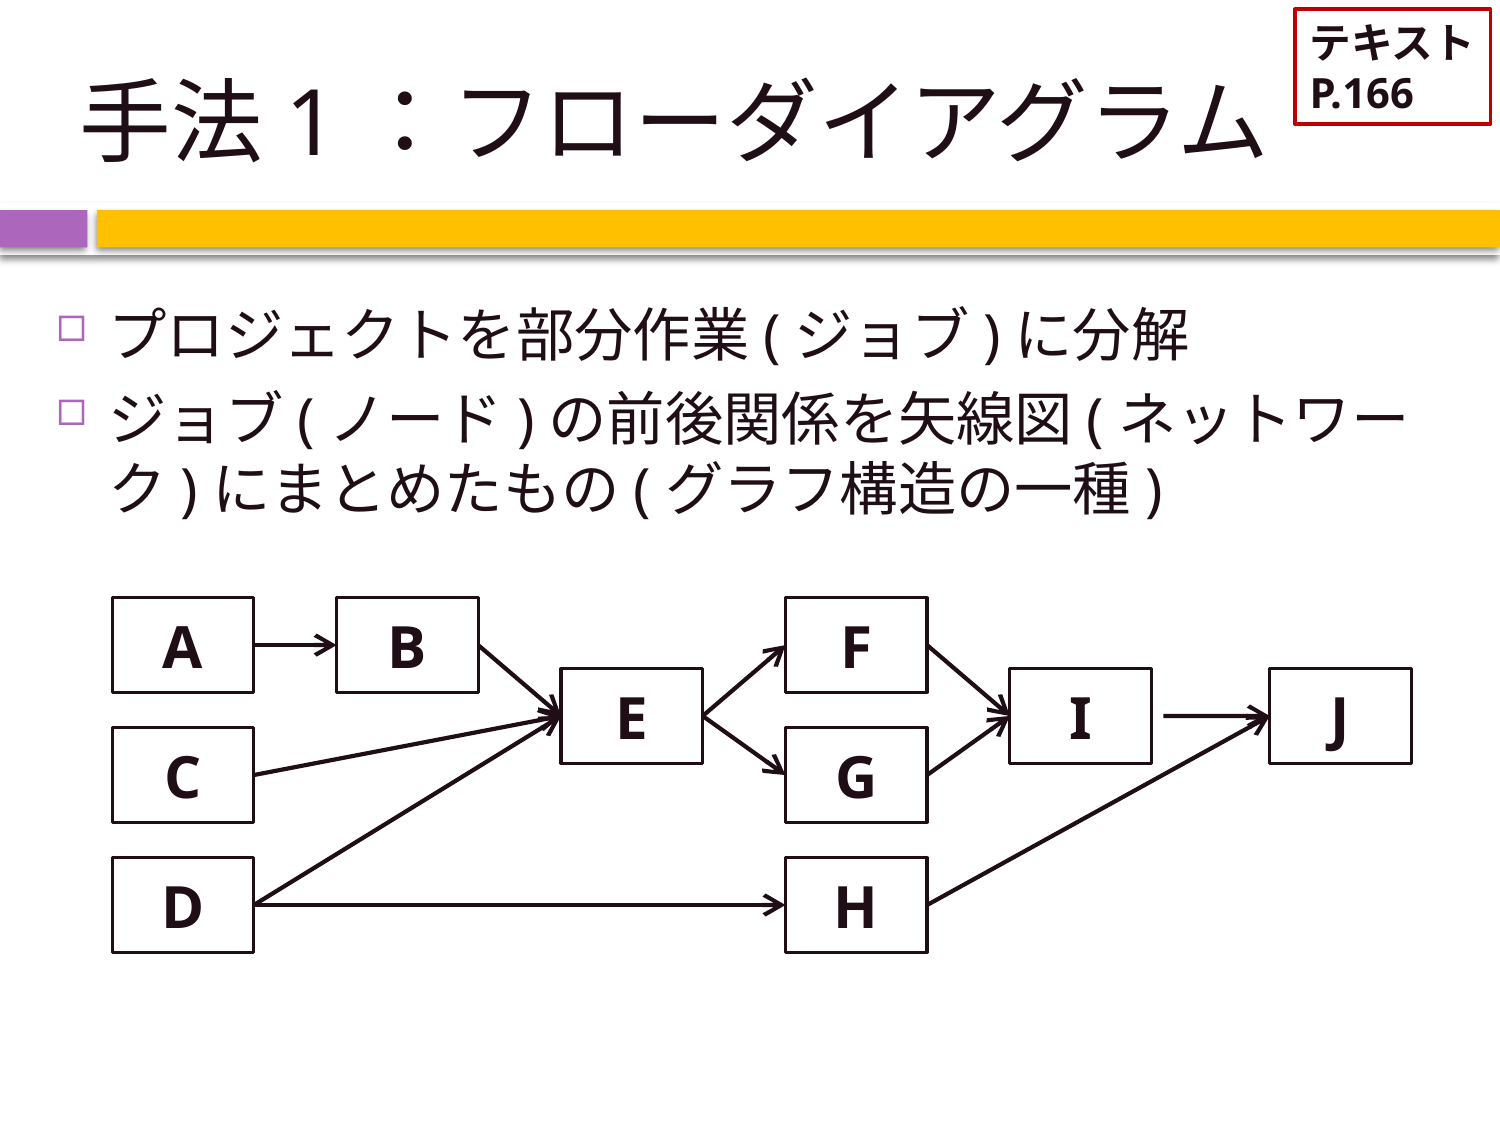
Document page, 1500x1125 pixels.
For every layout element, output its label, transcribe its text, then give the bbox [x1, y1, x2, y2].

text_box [926, 644, 1011, 714]
text_box C [111, 726, 247, 824]
text_box 6 [255, 647, 321, 652]
title 手法1：フローダイアグラム [64, 37, 1403, 200]
text_box I [1015, 667, 1153, 714]
text_box E [567, 667, 696, 765]
text_box F [784, 596, 929, 694]
text_box B [335, 596, 480, 694]
list 最早開始時刻，最遅完了時刻の計算例題 [1165, 718, 1268, 724]
text_box A [111, 596, 255, 694]
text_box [702, 644, 786, 715]
text_box D [111, 856, 255, 954]
text_box J [1268, 667, 1413, 765]
list プロジェクトを部分作業(ジョブ)に分解 ジョブ(ノード)の前後関係を矢線図(ネットワーク)にまとめたもの(グラフ構造の一種) [41, 290, 1459, 1029]
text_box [253, 715, 562, 904]
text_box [702, 715, 786, 776]
text_box テキスト P.166 [1294, 9, 1491, 125]
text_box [477, 644, 562, 715]
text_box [926, 715, 1271, 906]
text_box H [784, 856, 929, 954]
text_box 6 [255, 907, 770, 915]
text_box G [784, 726, 921, 824]
text_box 6 [774, 908, 784, 913]
